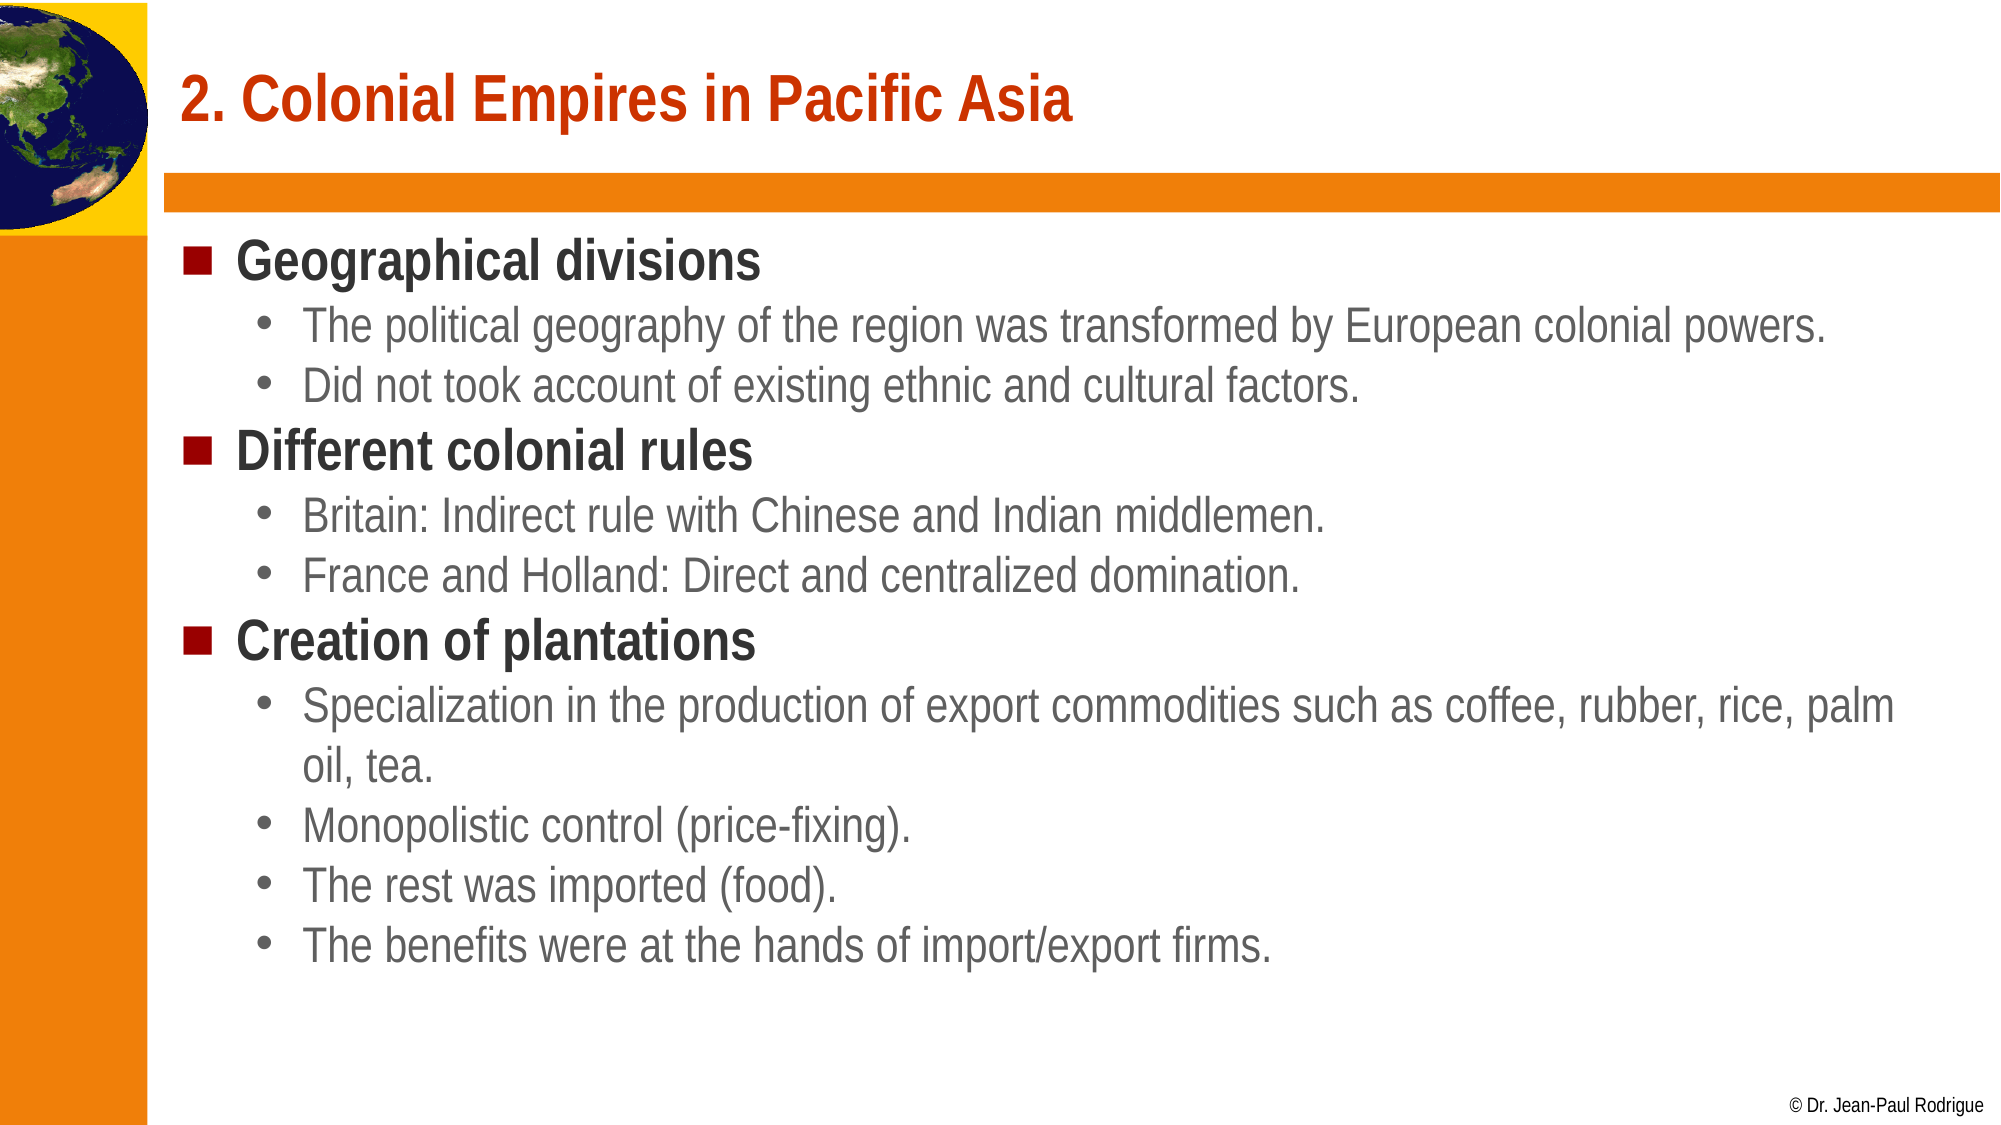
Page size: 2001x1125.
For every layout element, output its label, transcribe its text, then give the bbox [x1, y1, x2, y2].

list Geographical divisions The political geography of the region was transformed by European colonial powers. Did not took account of existing ethnic and cultural factors. Different colonial rules Britain: Indirect rule with Chinese and Indian middlemen. France and Holland: Direct and centralized domination. Creation of plantations Specialization in the production of export commodities such as coffee, rubber, rice, palm oil, tea. Monopolistic control (price-fixing). The rest was imported (food). The benefits were at the hands of import/export firms. [165, 214, 1966, 1084]
picture [0, 3, 149, 231]
title 2. Colonial Empires in Pacific Asia [165, 16, 1966, 173]
